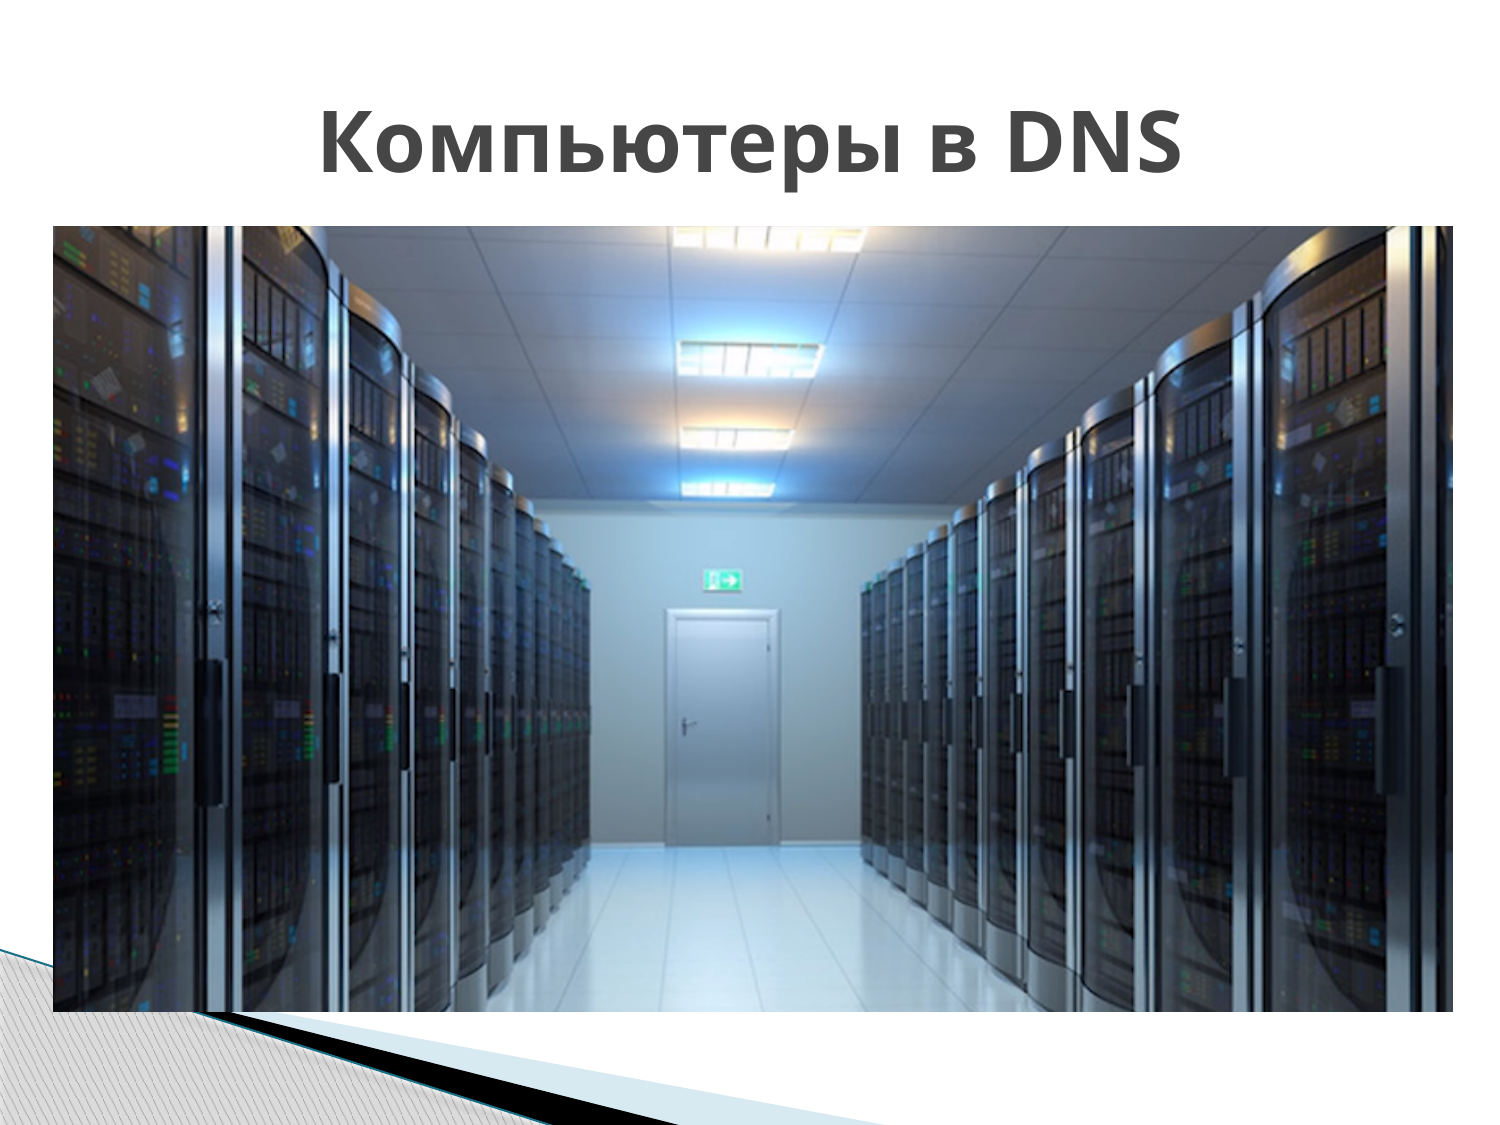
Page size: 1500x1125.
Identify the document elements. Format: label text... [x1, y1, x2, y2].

title Компьютеры в DNS [75, 45, 1425, 226]
picture [52, 226, 1454, 1012]
